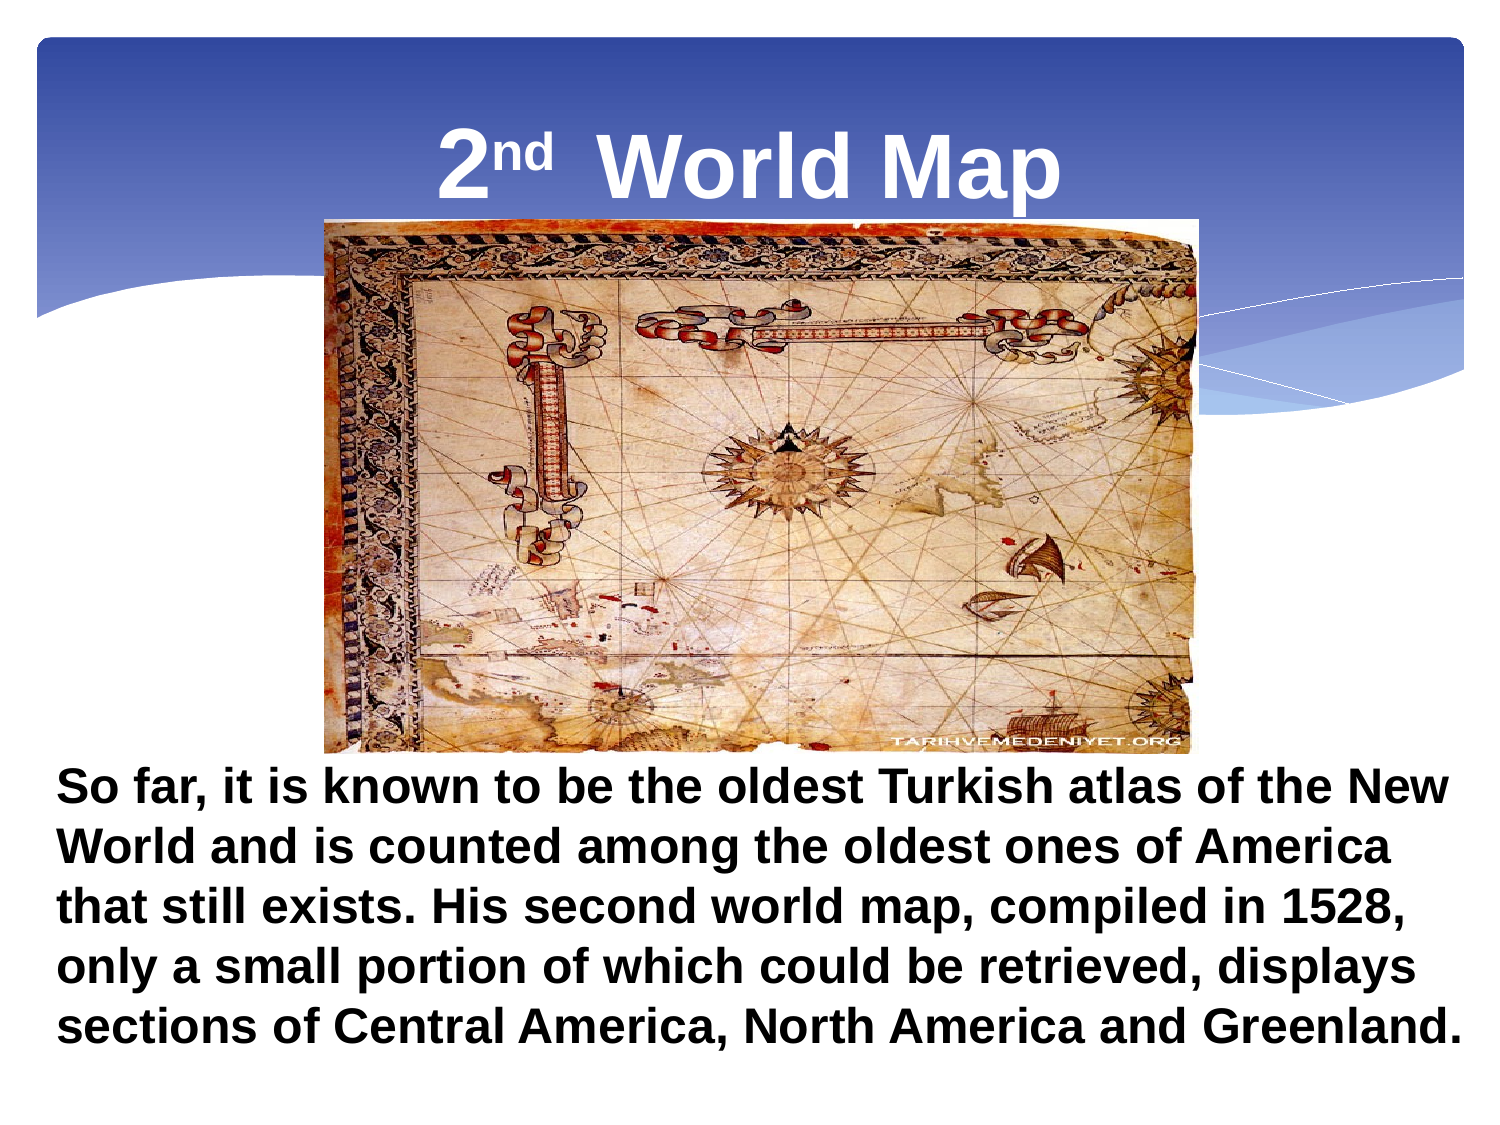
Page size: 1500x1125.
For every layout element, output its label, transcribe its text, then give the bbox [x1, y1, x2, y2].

picture [324, 219, 1200, 754]
title 2nd World Map [75, 55, 1425, 261]
text_box So far, it is known to be the oldest Turkish atlas of the New World and is counted among the oldest ones of America that still exists. His second world map, compiled in 1528, only a small portion of which could be retrieved, displays sections of Central America, North America and Greenland. [41, 746, 1483, 1061]
